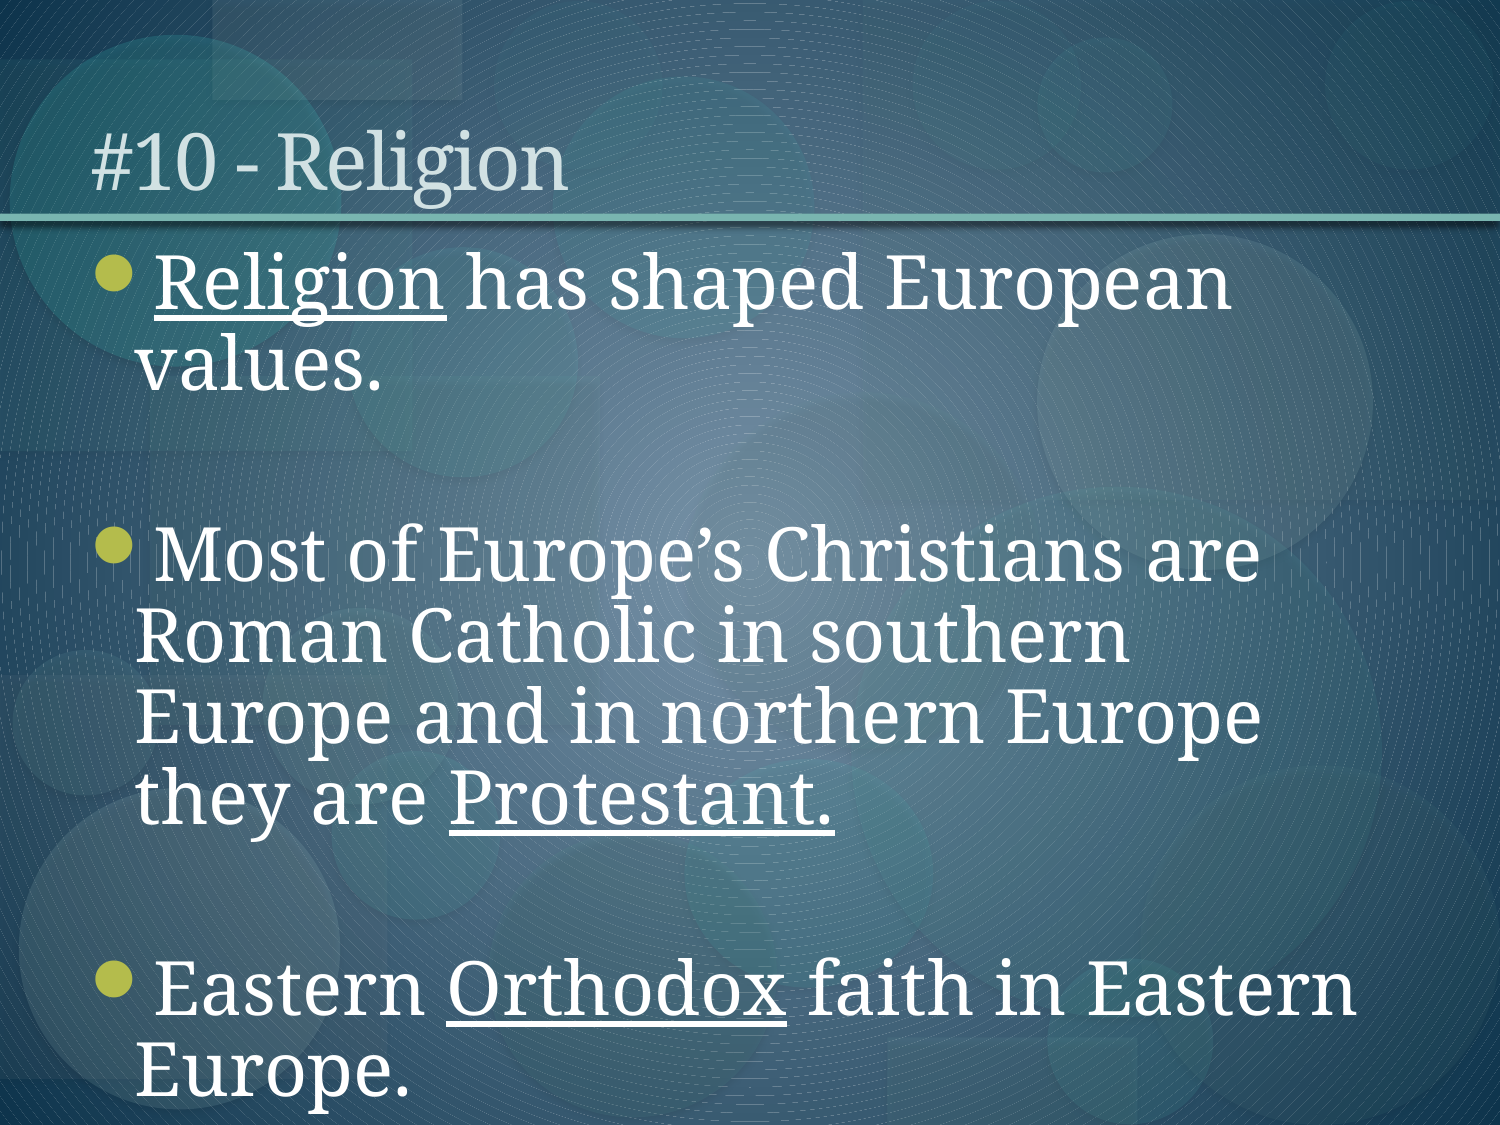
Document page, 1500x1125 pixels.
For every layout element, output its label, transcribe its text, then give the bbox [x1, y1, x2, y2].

title #10 - Religion [75, 26, 1425, 214]
list Religion has shaped European values. Most of Europe’s Christians are Roman Catholic in southern Europe and in northern Europe they are Protestant. Eastern Orthodox faith in Eastern Europe. [74, 237, 1426, 1006]
